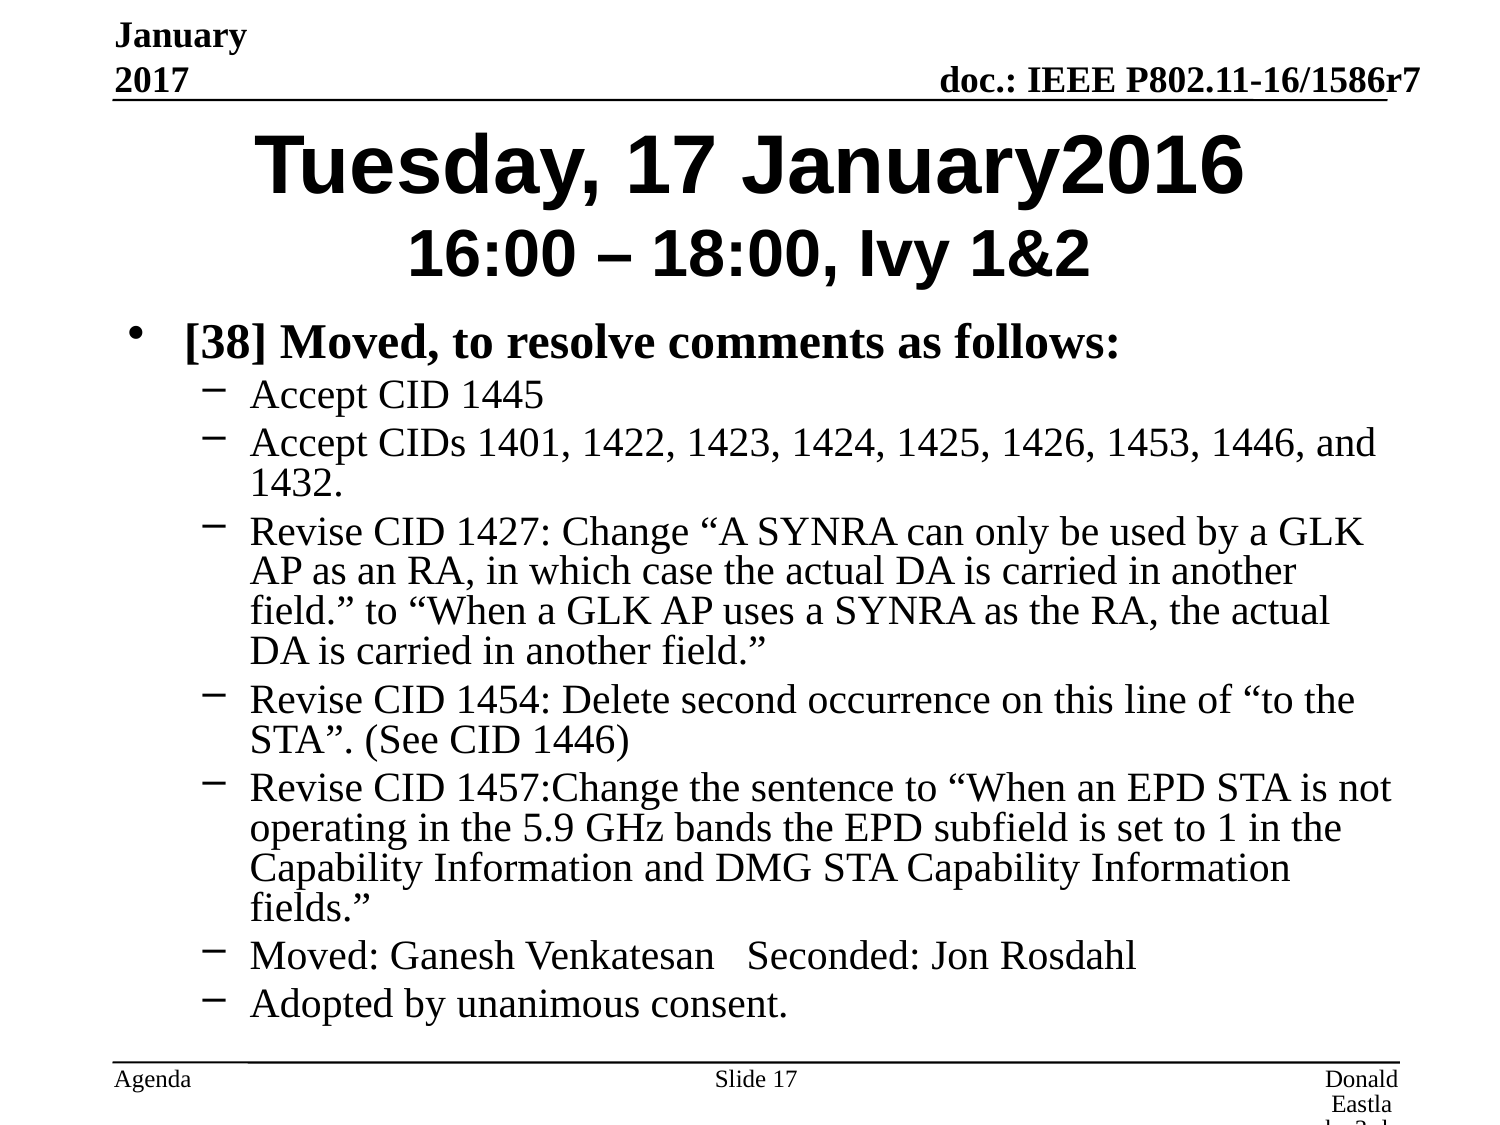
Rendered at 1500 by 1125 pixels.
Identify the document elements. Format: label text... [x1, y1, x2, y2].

list [38] Moved, to resolve comments as follows: Accept CID 1445 Accept CIDs 1401, 1422, 1423, 1424, 1425, 1426, 1453, 1446, and 1432. Revise CID 1427: Change “A SYNRA can only be used by a GLK AP as an RA, in which case the actual DA is carried in another field.” to “When a GLK AP uses a SYNRA as the RA, the actual DA is carried in another field.” Revise CID 1454: Delete second occurrence on this line of “to the STA”. (See CID 1446) Revise CID 1457:Change the sentence to “When an EPD STA is not operating in the 5.9 GHz bands the EPD subfield is set to 1 in the Capability Information and DMG STA Capability Information fields.” Moved: Ganesh Venkatesan Seconded: Jon Rosdahl Adopted by unanimous consent. [112, 312, 1413, 1063]
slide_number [114, 54, 290, 100]
footer Donald Eastlake 3rd, Huawei Technologies [1325, 1063, 1402, 1093]
slide_number Slide 17 [712, 1063, 800, 1093]
title Tuesday, 17 January2016 16:00 – 18:00, Ivy 1&2 [112, 112, 1388, 288]
